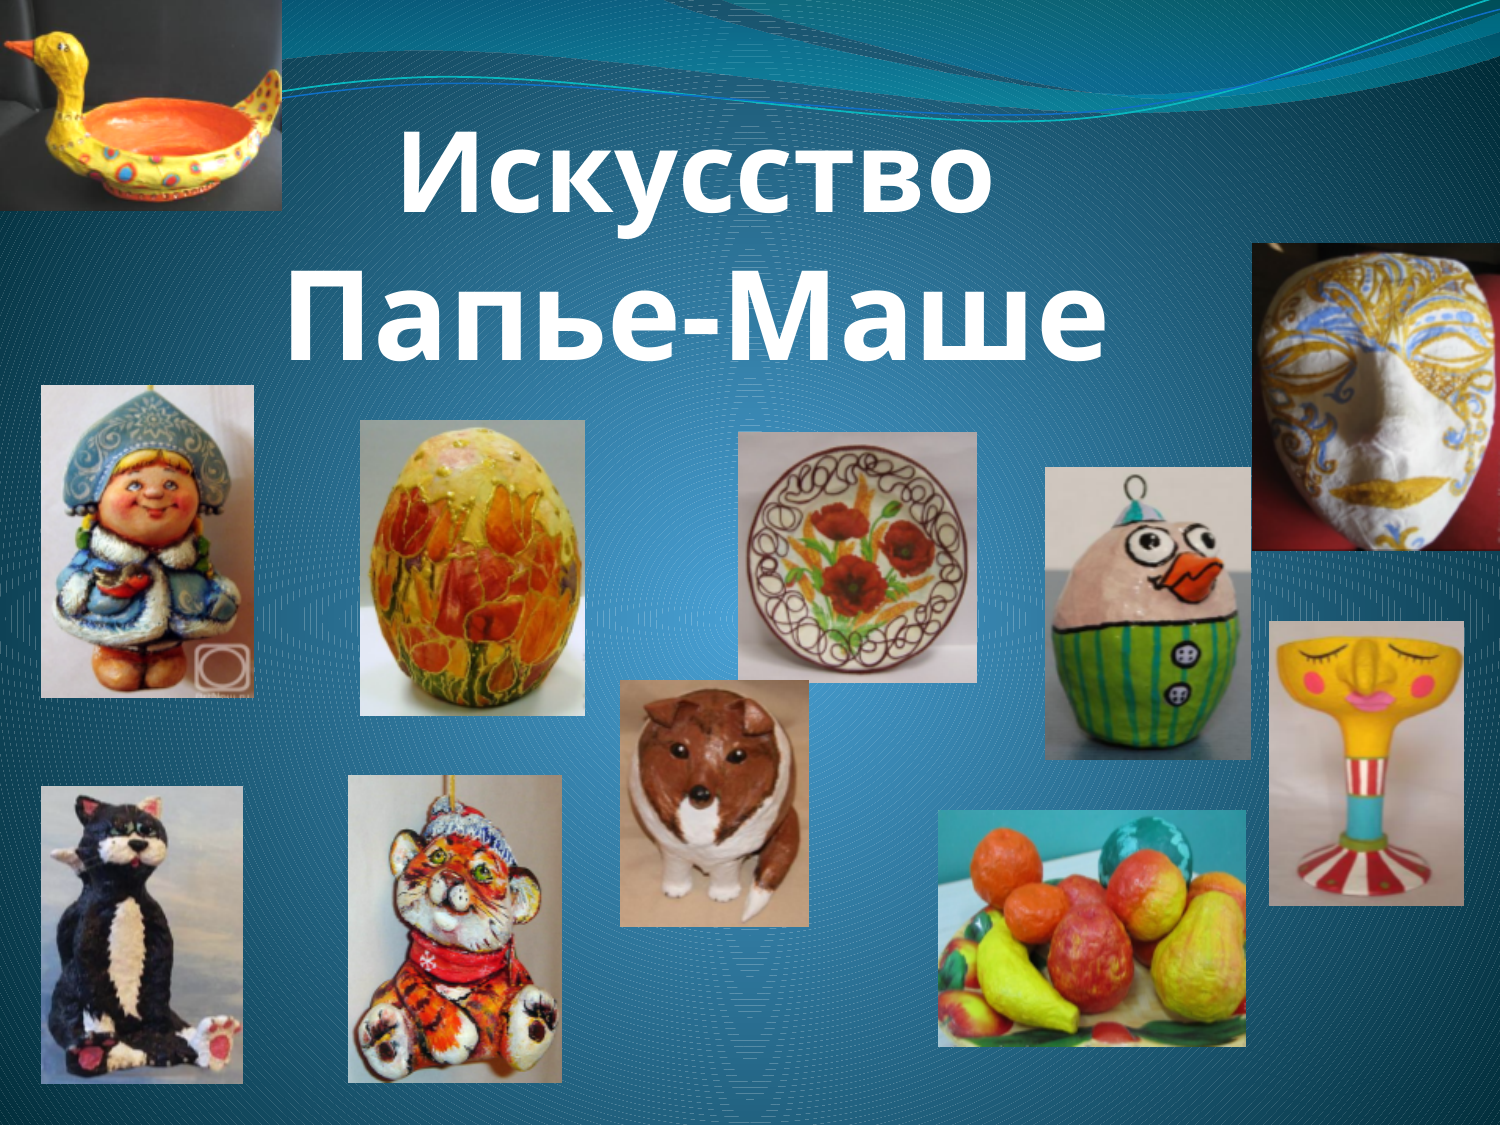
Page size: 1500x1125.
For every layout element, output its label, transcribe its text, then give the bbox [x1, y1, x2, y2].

picture [359, 420, 585, 717]
picture [41, 385, 255, 699]
picture [938, 810, 1247, 1047]
picture [1045, 243, 1500, 761]
picture [0, 0, 282, 212]
picture [348, 774, 562, 1083]
picture [619, 432, 977, 928]
picture [40, 786, 243, 1085]
picture [1269, 621, 1465, 906]
title Искусство Папье-Маше [194, 137, 1199, 386]
